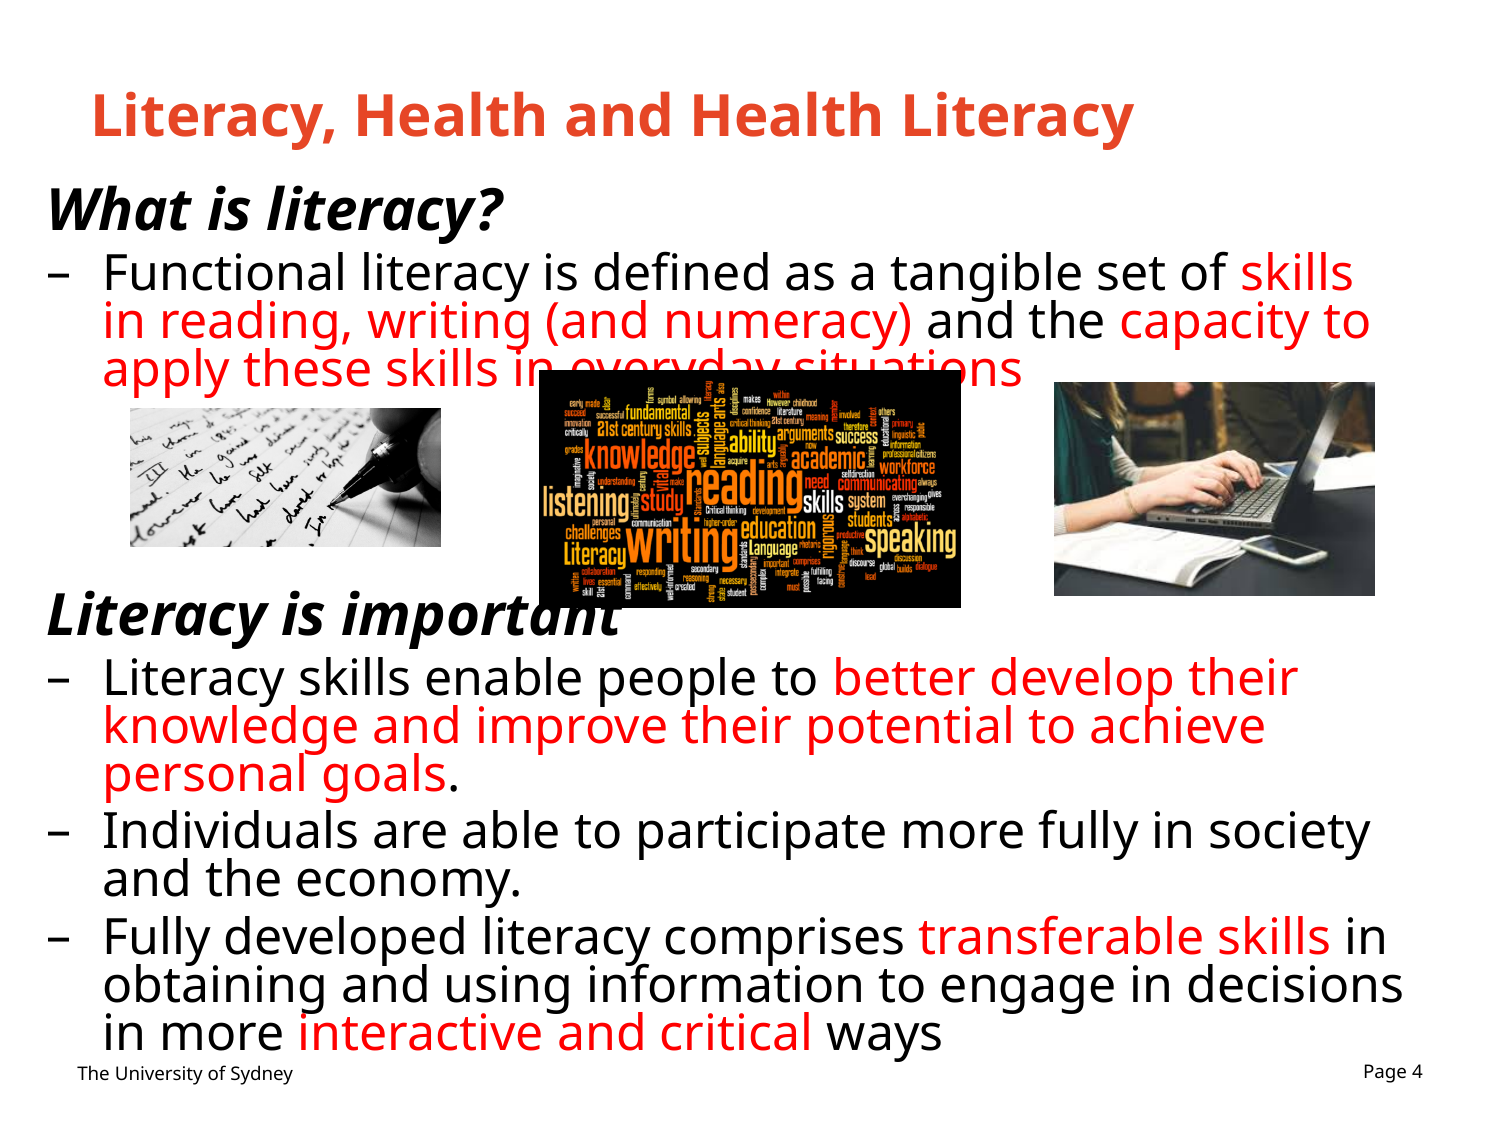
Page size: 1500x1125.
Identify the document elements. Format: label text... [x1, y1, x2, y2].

picture [539, 370, 961, 608]
list What is literacy? Functional literacy is defined as a tangible set of skills in reading, writing (and numeracy) and the capacity to apply these skills in everyday situations Literacy is important Literacy skills enable people to better develop their knowledge and improve their potential to achieve personal goals. Individuals are able to participate more fully in society and the economy. Fully developed literacy comprises transferable skills in obtaining and using information to engage in decisions in more interactive and critical ways [31, 178, 1425, 887]
title Literacy, Health and Health Literacy [75, 19, 1425, 178]
text_box [146, 1039, 180, 1092]
picture [130, 408, 441, 548]
text_box [59, 887, 1375, 913]
picture [1054, 382, 1376, 596]
